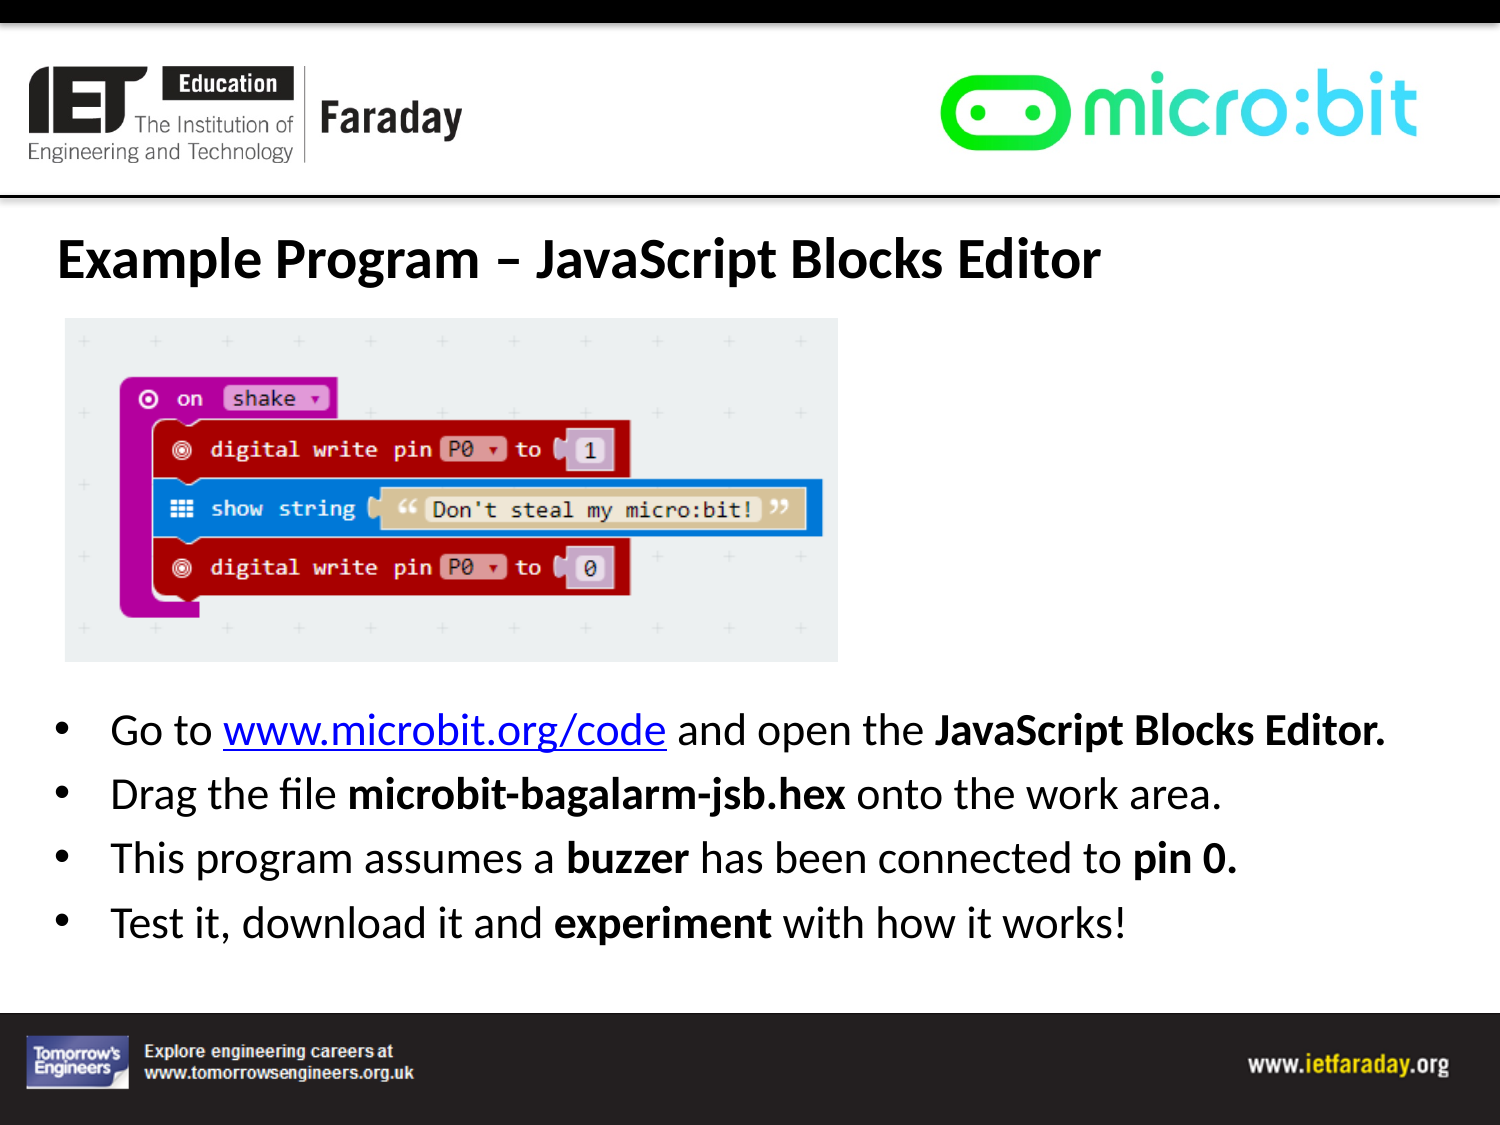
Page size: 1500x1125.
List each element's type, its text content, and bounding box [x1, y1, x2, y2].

picture [64, 318, 839, 662]
text_box Go to www.microbit.org/code and open the JavaScript Blocks Editor. Drag the file microbit-bagalarm-jsb.hex onto the work area. This program assumes a buzzer has been connected to pin 0. Test it, download it and experiment with how it works! [39, 692, 1499, 964]
text_box Example Program – JavaScript Blocks Editor [42, 212, 1262, 319]
picture [919, 62, 1424, 160]
picture [0, 1013, 1500, 1125]
picture [29, 66, 462, 163]
